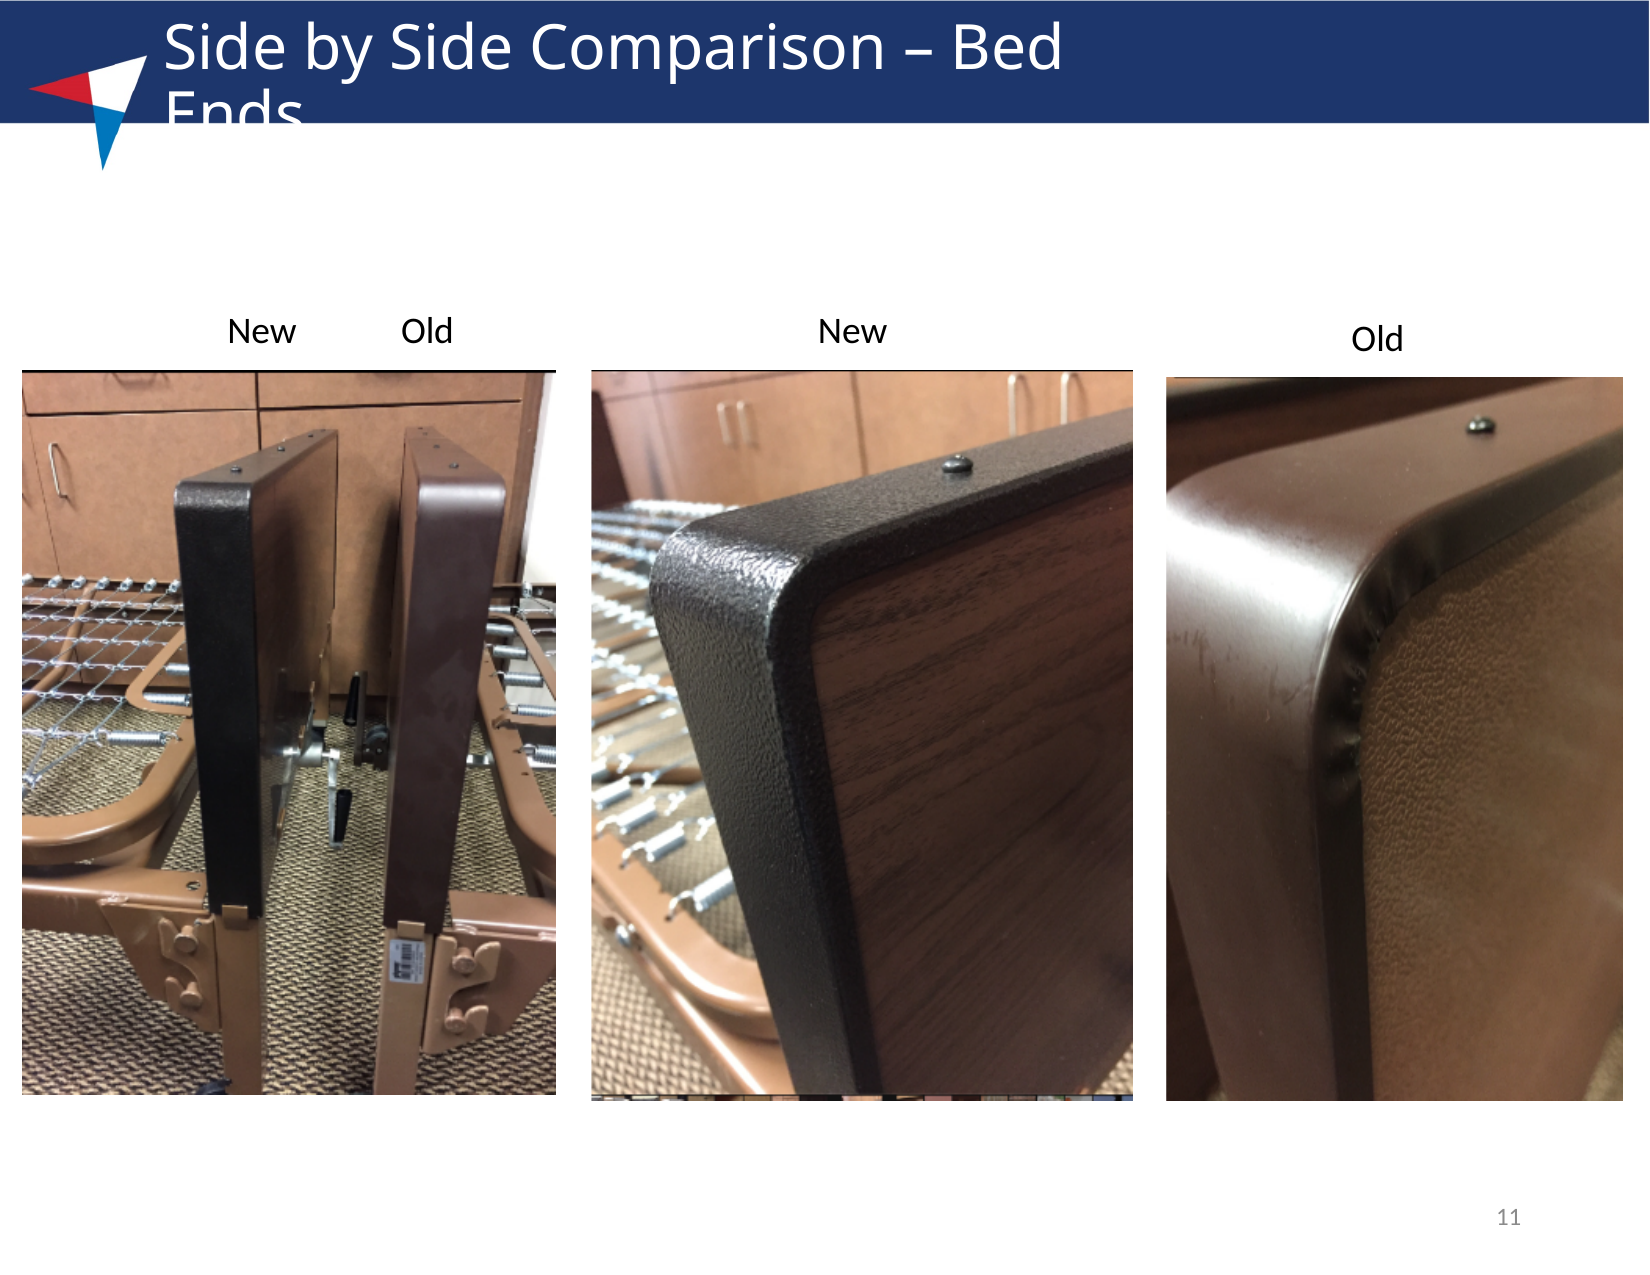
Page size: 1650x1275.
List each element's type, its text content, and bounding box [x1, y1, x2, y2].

slide_number 11 [1165, 1181, 1537, 1250]
picture [0, 0, 1650, 1275]
text_box Old [1336, 306, 1451, 367]
text_box Old [386, 299, 501, 359]
text_box New [212, 299, 327, 359]
text_box New [803, 299, 918, 359]
